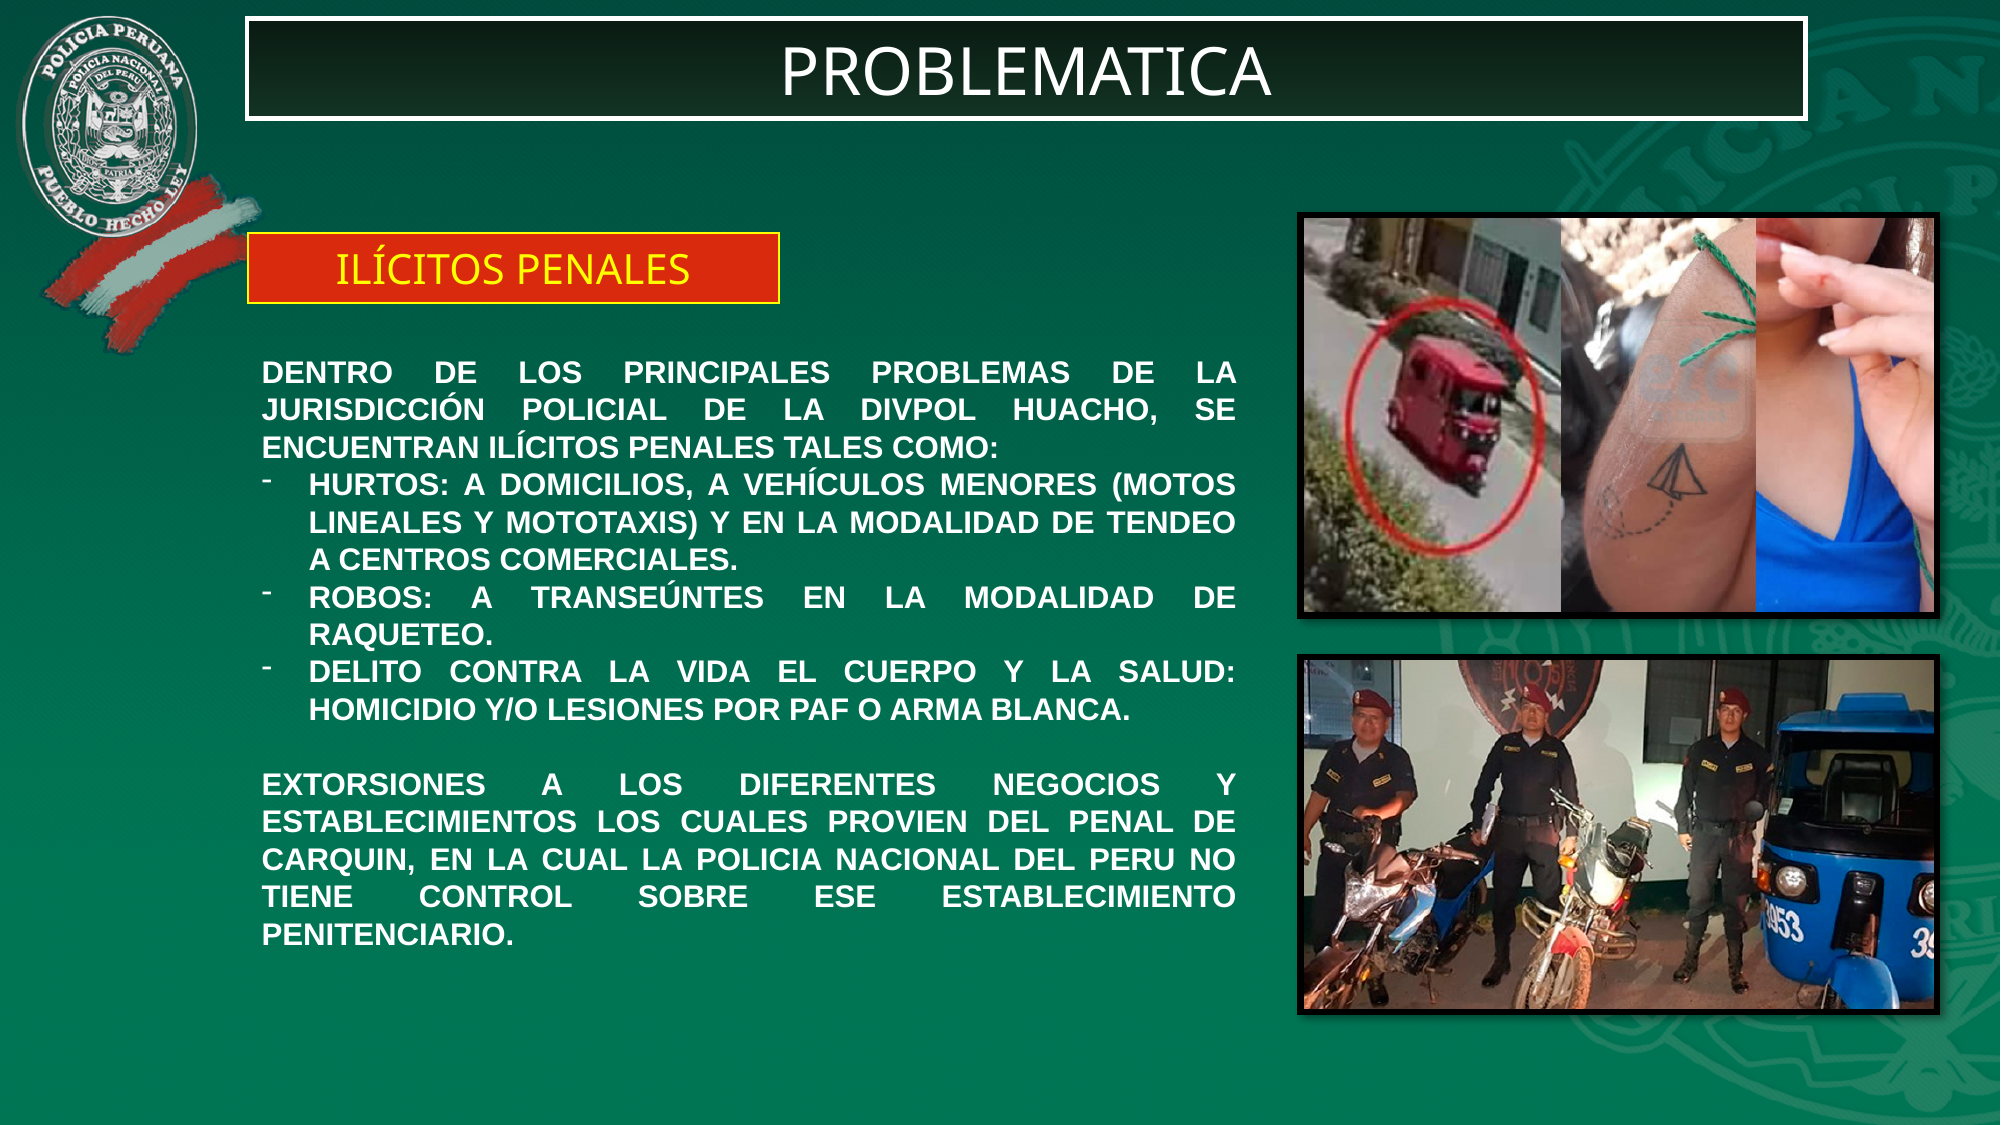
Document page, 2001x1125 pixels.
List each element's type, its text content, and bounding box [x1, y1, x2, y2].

picture [0, 0, 2000, 1125]
text_box DENTRO DE LOS PRINCIPALES PROBLEMAS DE LA JURISDICCIÓN POLICIAL DE LA DIVPOL HUACHO, SE ENCUENTRAN ILÍCITOS PENALES TALES COMO: HURTOS: A DOMICILIOS, A VEHÍCULOS MENORES (MOTOS LINEALES Y MOTOTAXIS) Y EN LA MODALIDAD DE TENDEO A CENTROS COMERCIALES. ROBOS: A TRANSEÚNTES EN LA MODALIDAD DE RAQUETEO. DELITO CONTRA LA VIDA EL CUERPO Y LA SALUD: HOMICIDIO Y/O LESIONES POR PAF O ARMA BLANCA. EXTORSIONES A LOS DIFERENTES NEGOCIOS Y ESTABLECIMIENTOS LOS CUALES PROVIEN DEL PENAL DE CARQUIN, EN LA CUAL LA POLICIA NACIONAL DEL PERU NO TIENE CONTROL SOBRE ESE ESTABLECIMIENTO PENITENCIARIO. [246, 344, 1252, 959]
text_box ILÍCITOS PENALES [247, 232, 780, 304]
text_box PROBLEMATICA [246, 17, 1807, 120]
